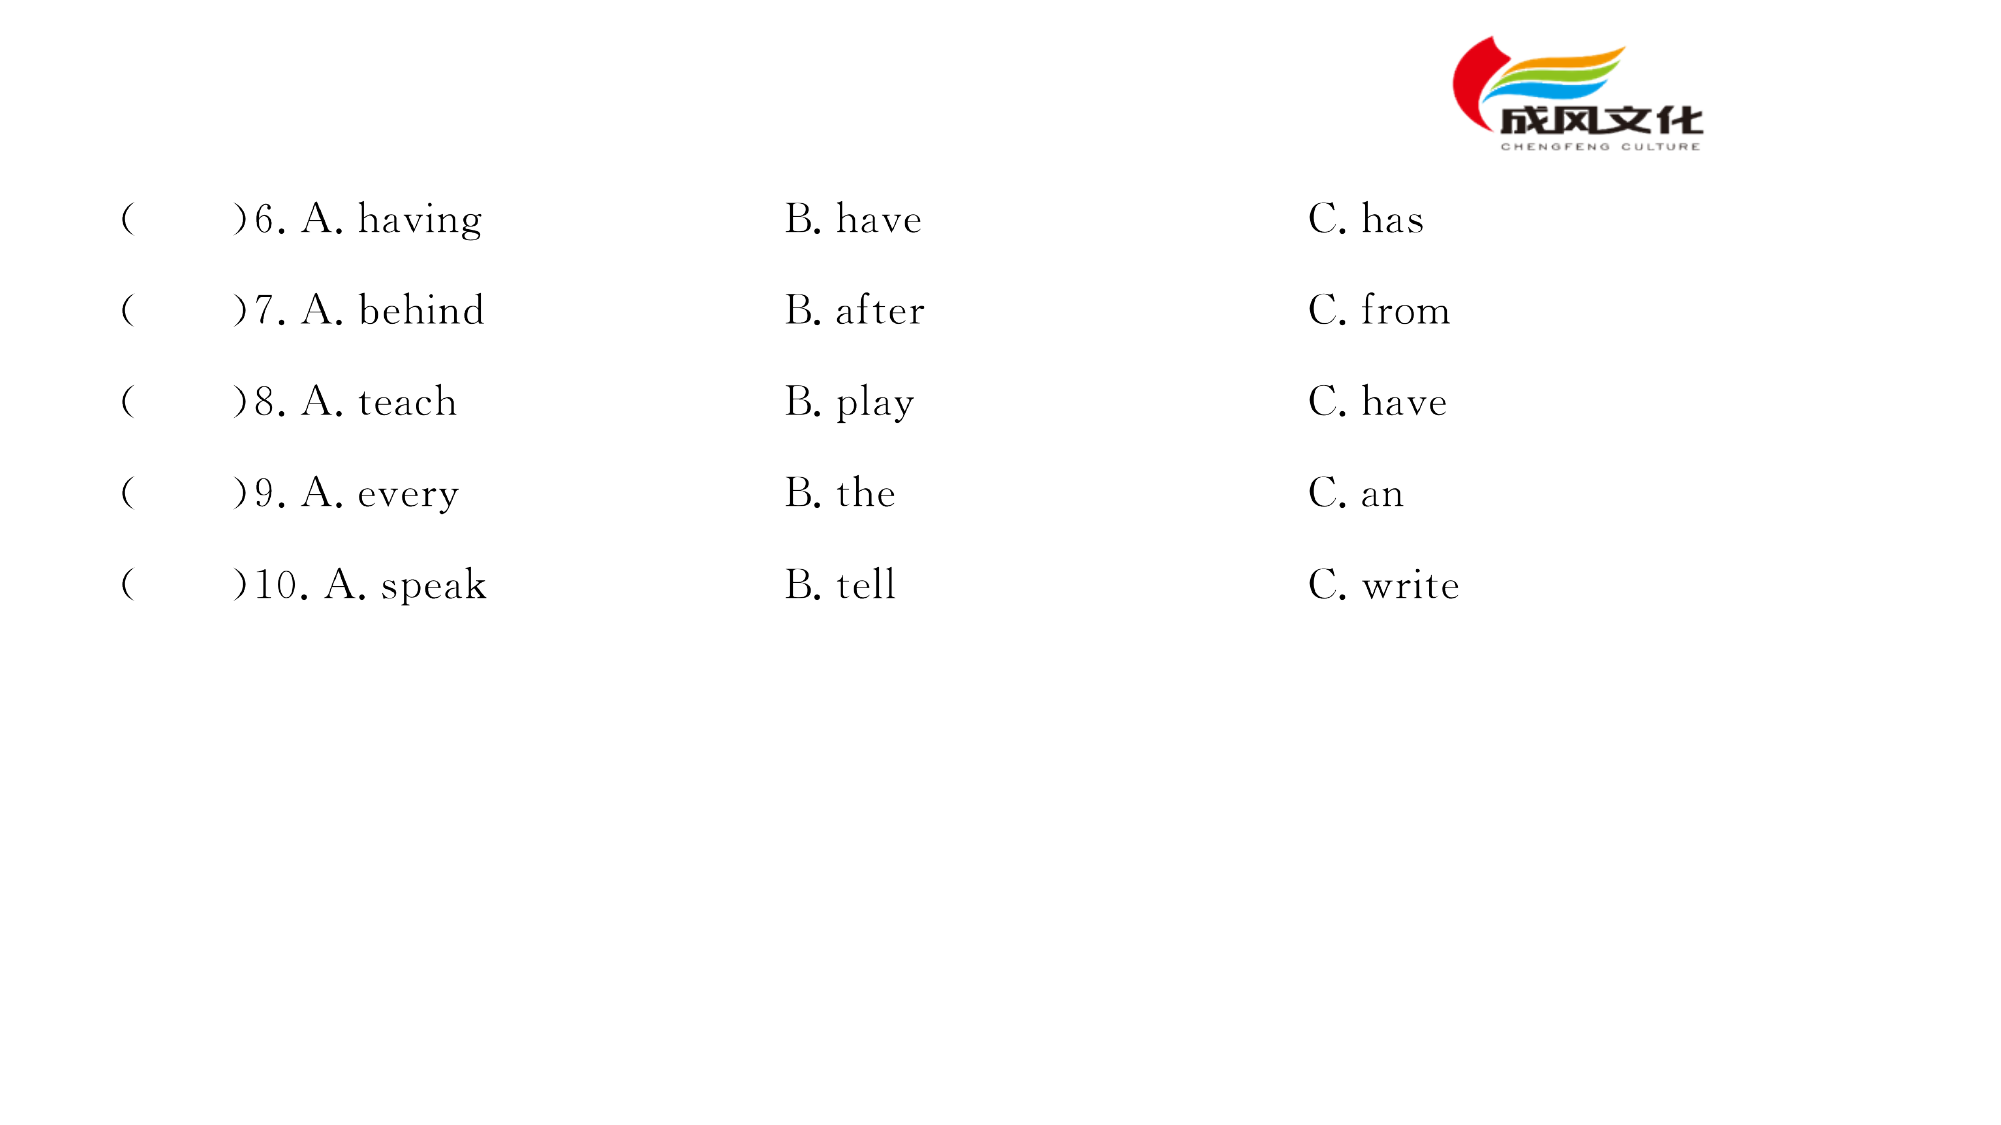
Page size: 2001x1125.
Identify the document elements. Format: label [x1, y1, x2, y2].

picture [118, 30, 2000, 638]
